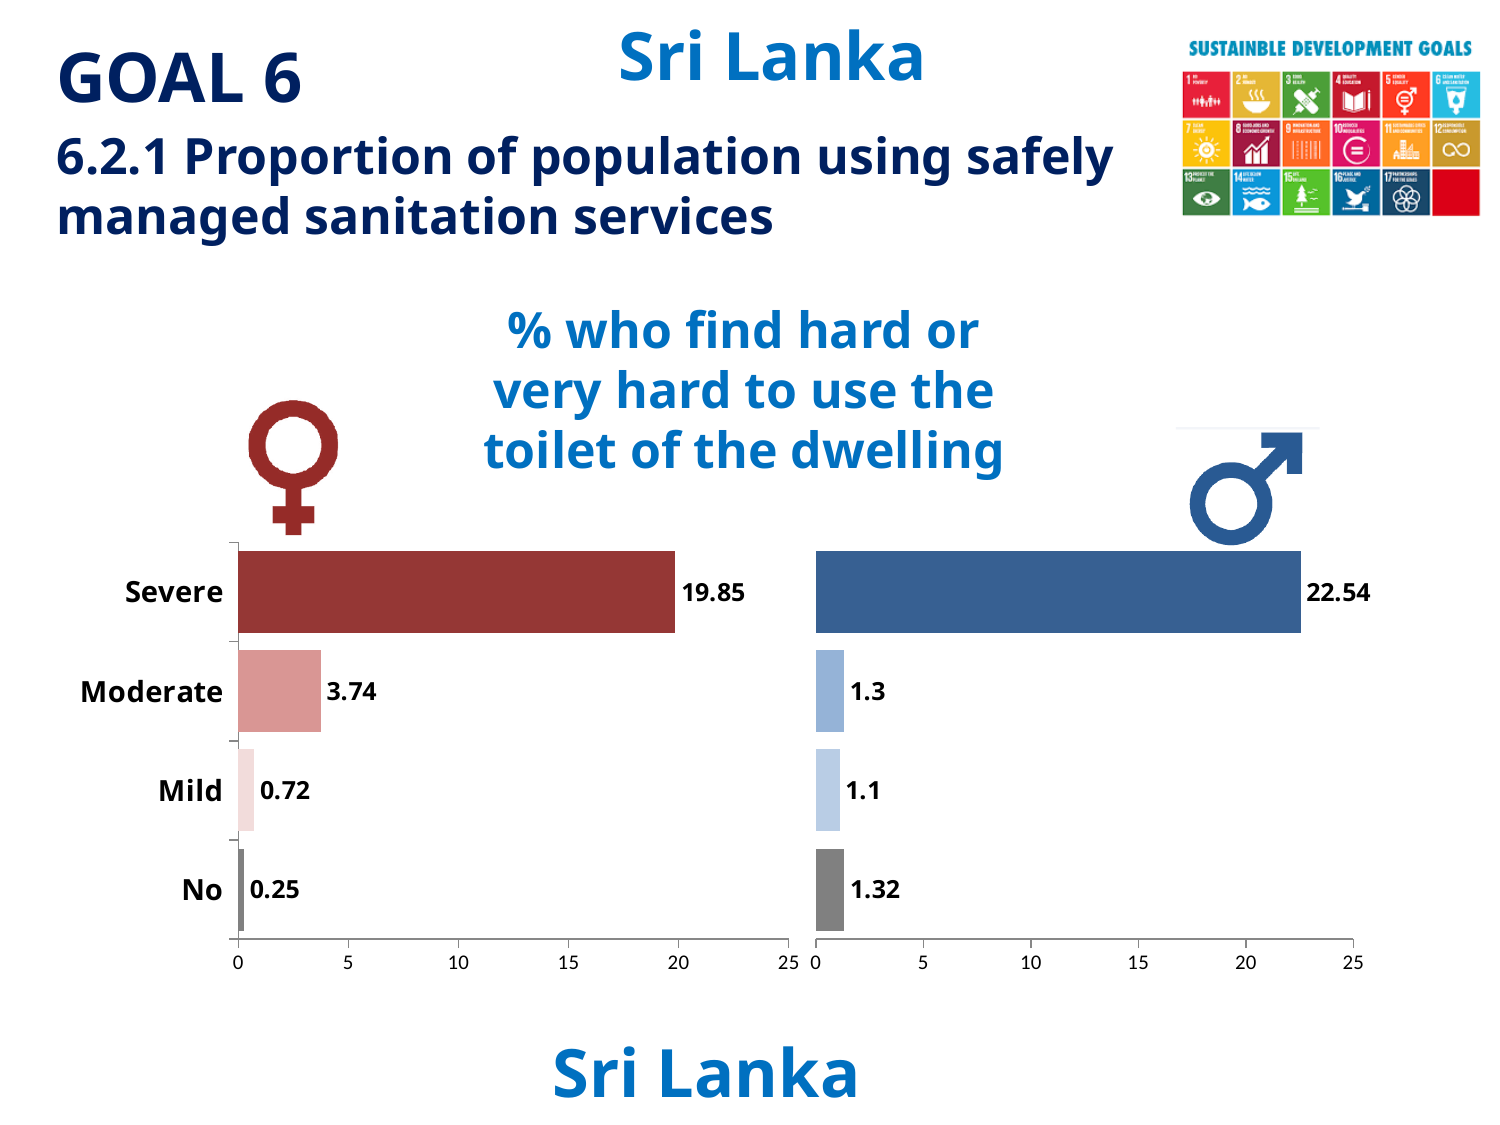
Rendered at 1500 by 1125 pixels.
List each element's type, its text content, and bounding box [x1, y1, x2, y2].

text_box 6.2.1 Proportion of population using safely managed sanitation services [41, 116, 1199, 252]
picture [239, 392, 347, 543]
picture [1175, 24, 1487, 232]
picture [1175, 427, 1320, 549]
chart [64, 533, 1377, 984]
text_box Sri Lanka [603, 0, 947, 107]
text_box GOAL 6 [41, 7, 1463, 116]
text_box Sri Lanka [537, 1017, 880, 1125]
text_box % who find hard or very hard to use the toilet of the dwelling [466, 290, 1022, 486]
